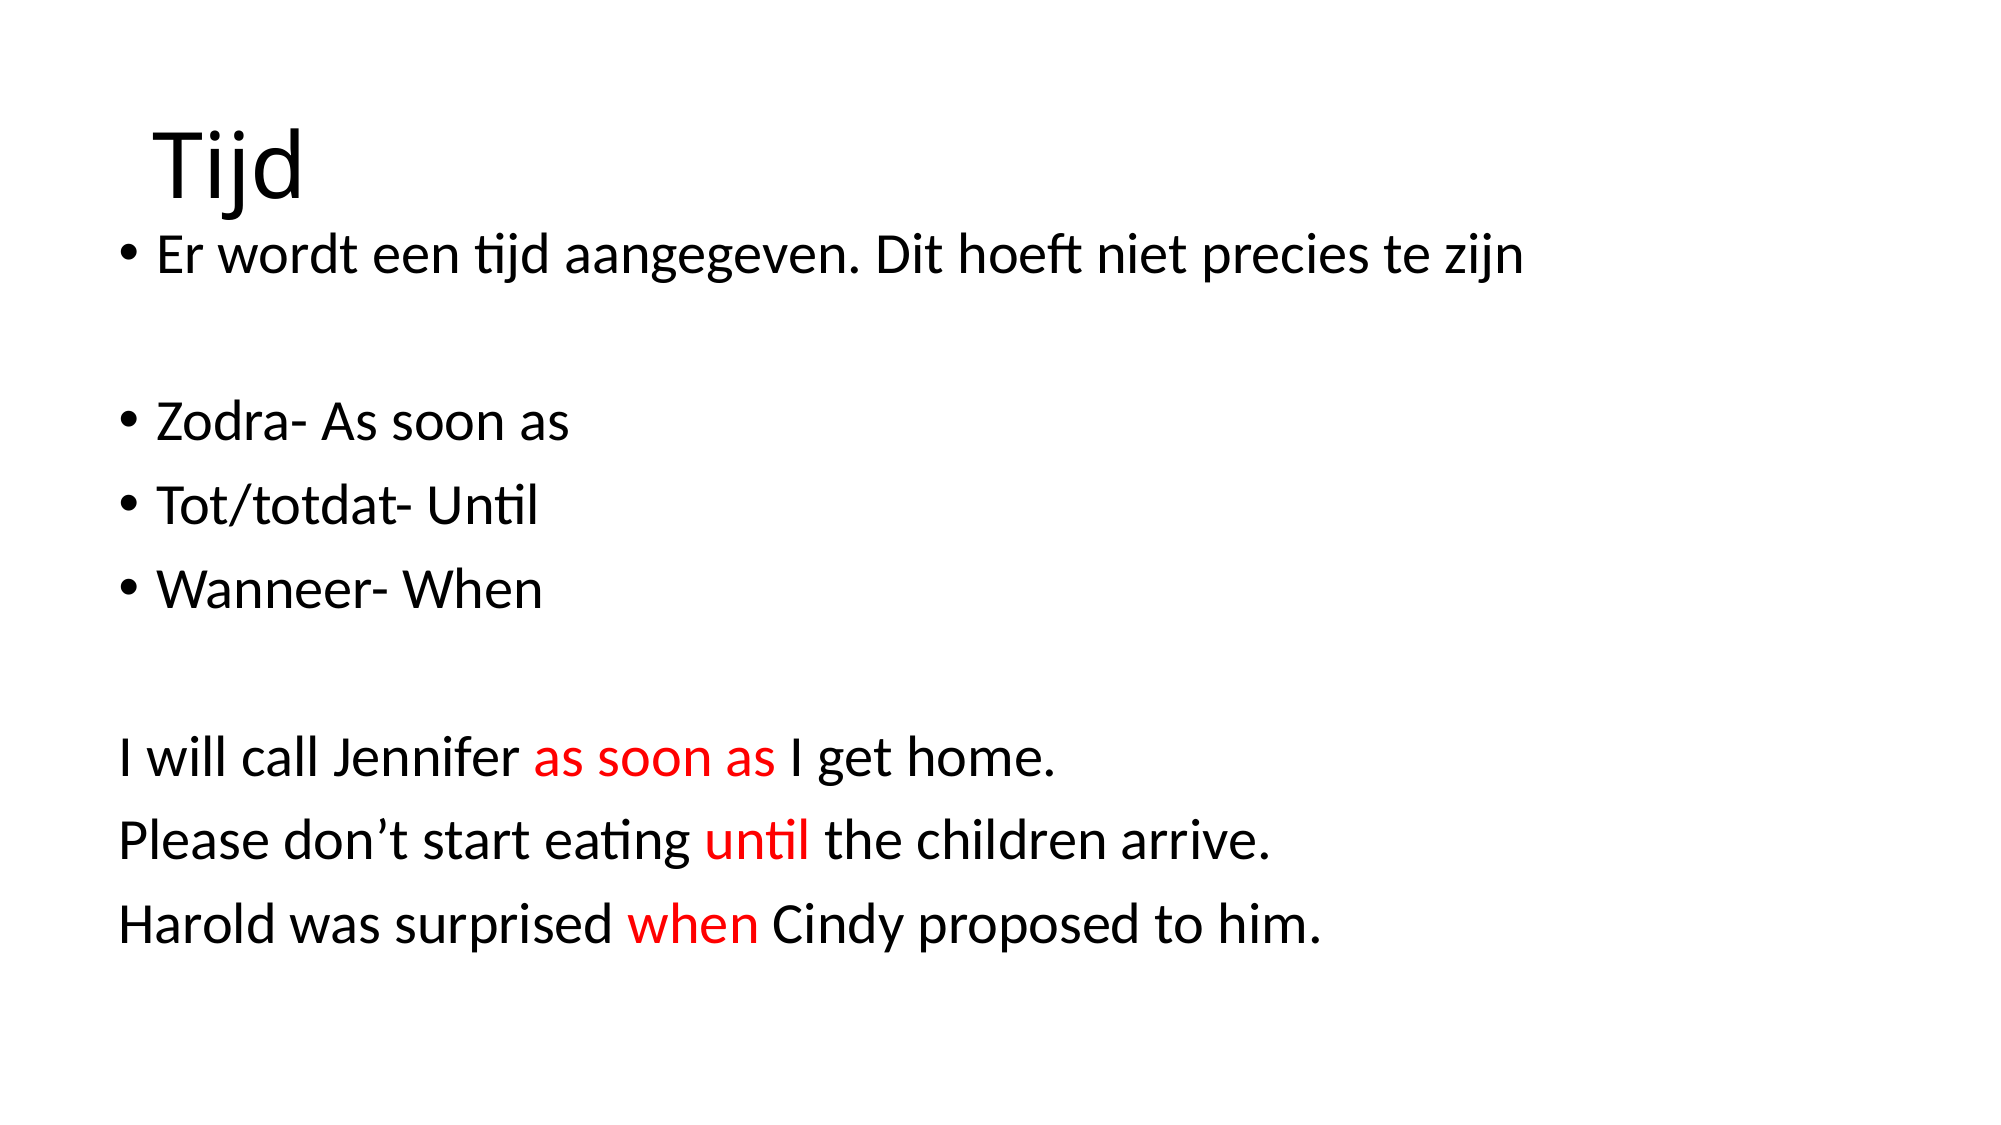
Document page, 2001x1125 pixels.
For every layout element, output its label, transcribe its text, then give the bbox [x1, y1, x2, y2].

title Tijd [137, 59, 1863, 215]
list Er wordt een tijd aangegeven. Dit hoeft niet precies te zijn Zodra- As soon as Tot/totdat- Until Wanneer- When I will call Jennifer as soon as I get home. Please don’t start eating until the children arrive. Harold was surprised when Cindy proposed to him. [103, 215, 1863, 1014]
